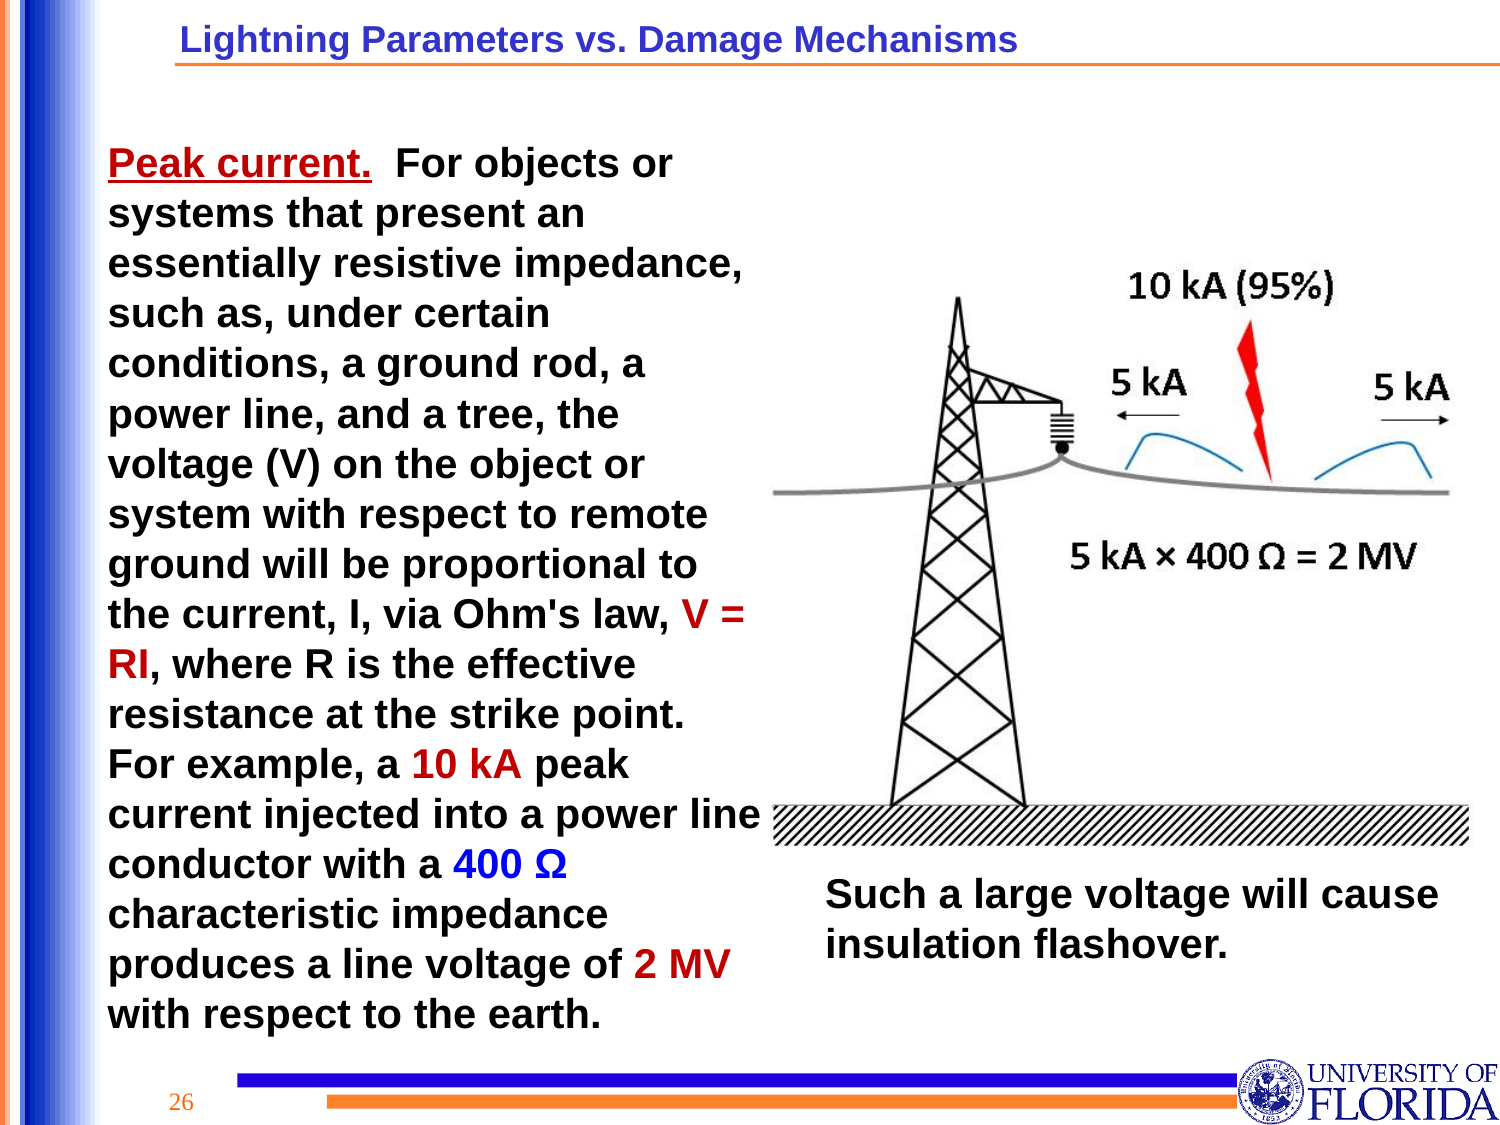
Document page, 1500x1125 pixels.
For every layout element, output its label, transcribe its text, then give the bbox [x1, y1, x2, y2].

text_box Lightning Parameters vs. Damage Mechanisms [164, 7, 1500, 68]
text_box Such a large voltage will cause insulation flashover. [810, 859, 1474, 975]
picture [769, 253, 1481, 847]
picture [0, 0, 126, 1125]
picture [1237, 1058, 1500, 1125]
text_box 26 [149, 1081, 213, 1119]
text_box Peak current. For objects or systems that present an essentially resistive impedance, such as, under certain conditions, a ground rod, a power line, and a tree, the voltage (V) on the object or system with respect to remote ground will be proportional to the current, I, via Ohm's law, V = RI, where R is the effective resistance at the strike point. For example, a 10 kA peak current injected into a power line conductor with a 400 Ω characteristic impedance produces a line voltage of 2 MV with respect to the earth. [129, 128, 783, 1044]
